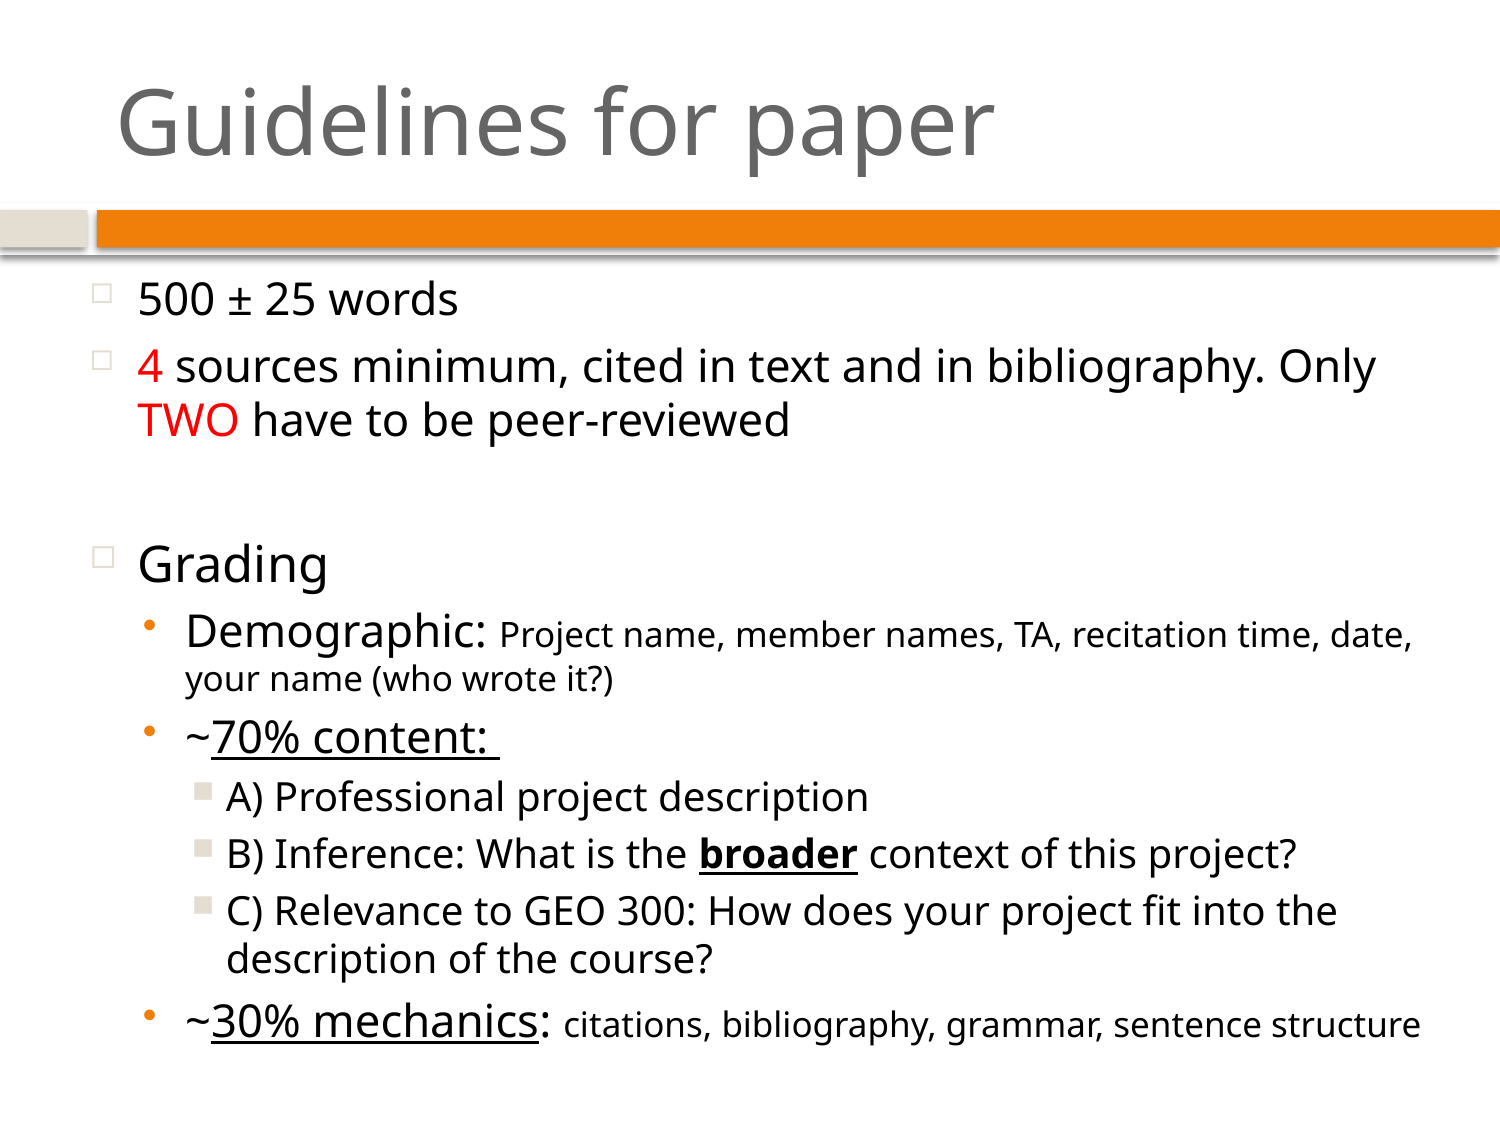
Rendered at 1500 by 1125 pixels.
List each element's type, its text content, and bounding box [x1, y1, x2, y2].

title Guidelines for paper [100, 37, 1438, 200]
list 500 ± 25 words 4 sources minimum, cited in text and in bibliography. Only TWO have to be peer-reviewed Grading Demographic: Project name, member names, TA, recitation time, date, your name (who wrote it?) ~70% content: A) Professional project description B) Inference: What is the broader context of this project? C) Relevance to GEO 300: How does your project fit into the description of the course? ~30% mechanics: citations, bibliography, grammar, sentence structure [75, 262, 1438, 1088]
